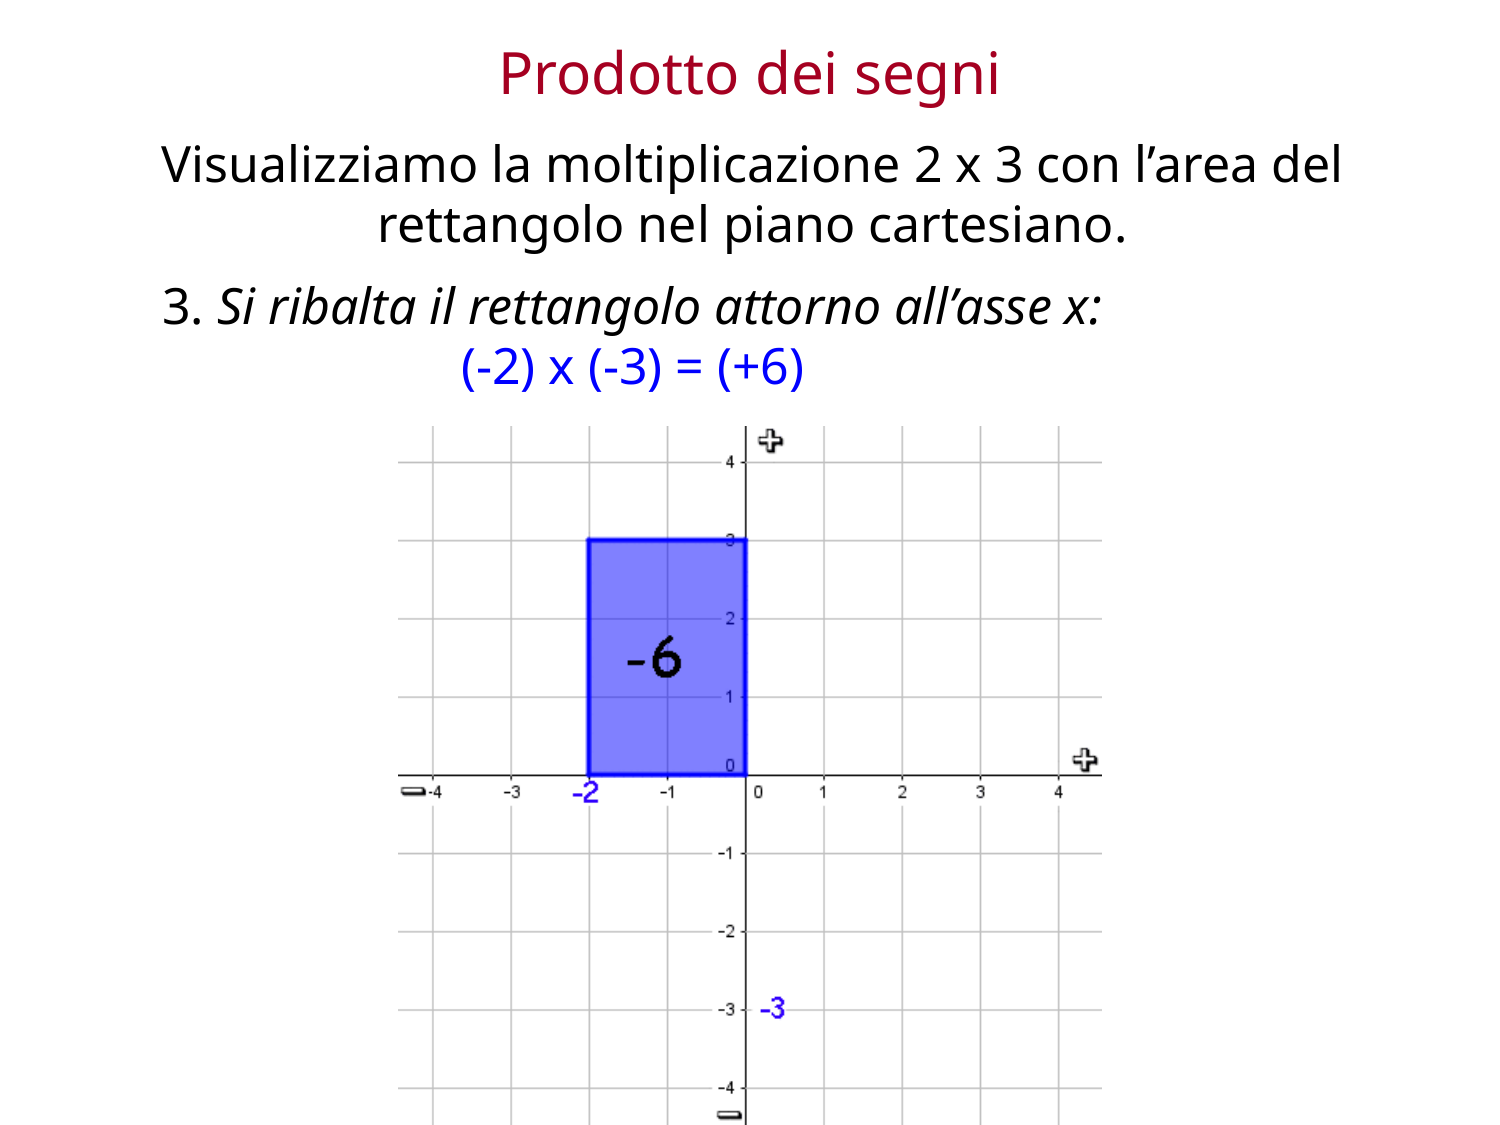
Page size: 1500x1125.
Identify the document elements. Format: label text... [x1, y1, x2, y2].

text_box Visualizziamo la moltiplicazione 2 x 3 con l’area del rettangolo nel piano cartesiano. [23, 125, 1483, 261]
text_box 3. Si ribalta il rettangolo attorno all’asse x: (-2) x (-3) = (+6) [147, 267, 1247, 402]
picture [398, 426, 1102, 1125]
text_box Prodotto dei segni [0, 0, 1500, 142]
